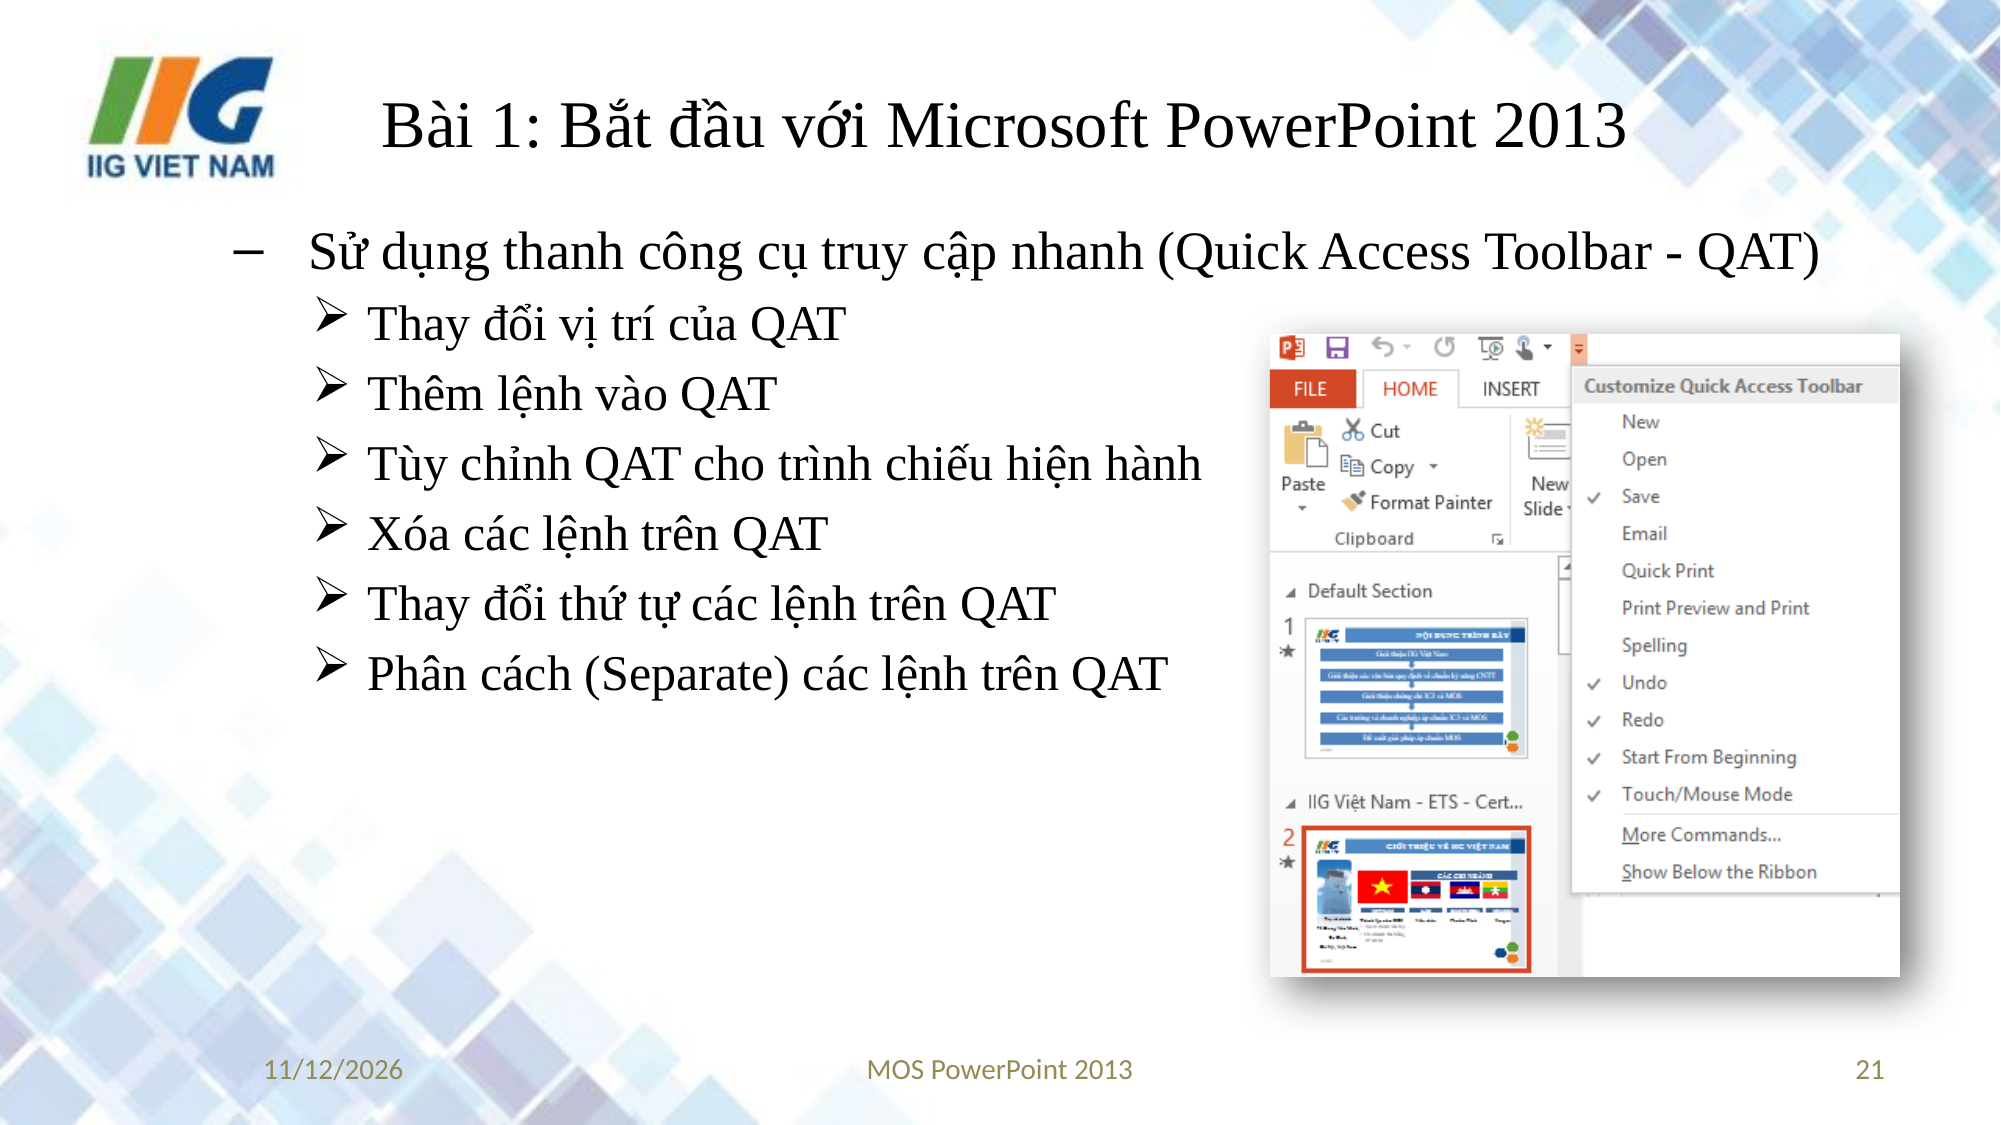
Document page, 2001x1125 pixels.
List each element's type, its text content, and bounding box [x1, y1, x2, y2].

title Bài 1: Bắt đầu với Microsoft PowerPoint 2013 [366, 62, 1900, 180]
list Sử dụng thanh công cụ truy cập nhanh (Quick Access Toolbar - QAT) Thay đổi vị trí của QAT Thêm lệnh vào QAT Tùy chỉnh QAT cho trình chiếu hiện hành Xóa các lệnh trên QAT Thay đổi thứ tự các lệnh trên QAT Phân cách (Separate) các lệnh trên QAT [99, 208, 1900, 1043]
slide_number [99, 1042, 567, 1103]
slide_number 21 [1433, 1042, 1900, 1103]
picture [0, 0, 2001, 1125]
footer MOS PowerPoint 2013 [683, 1042, 1317, 1103]
